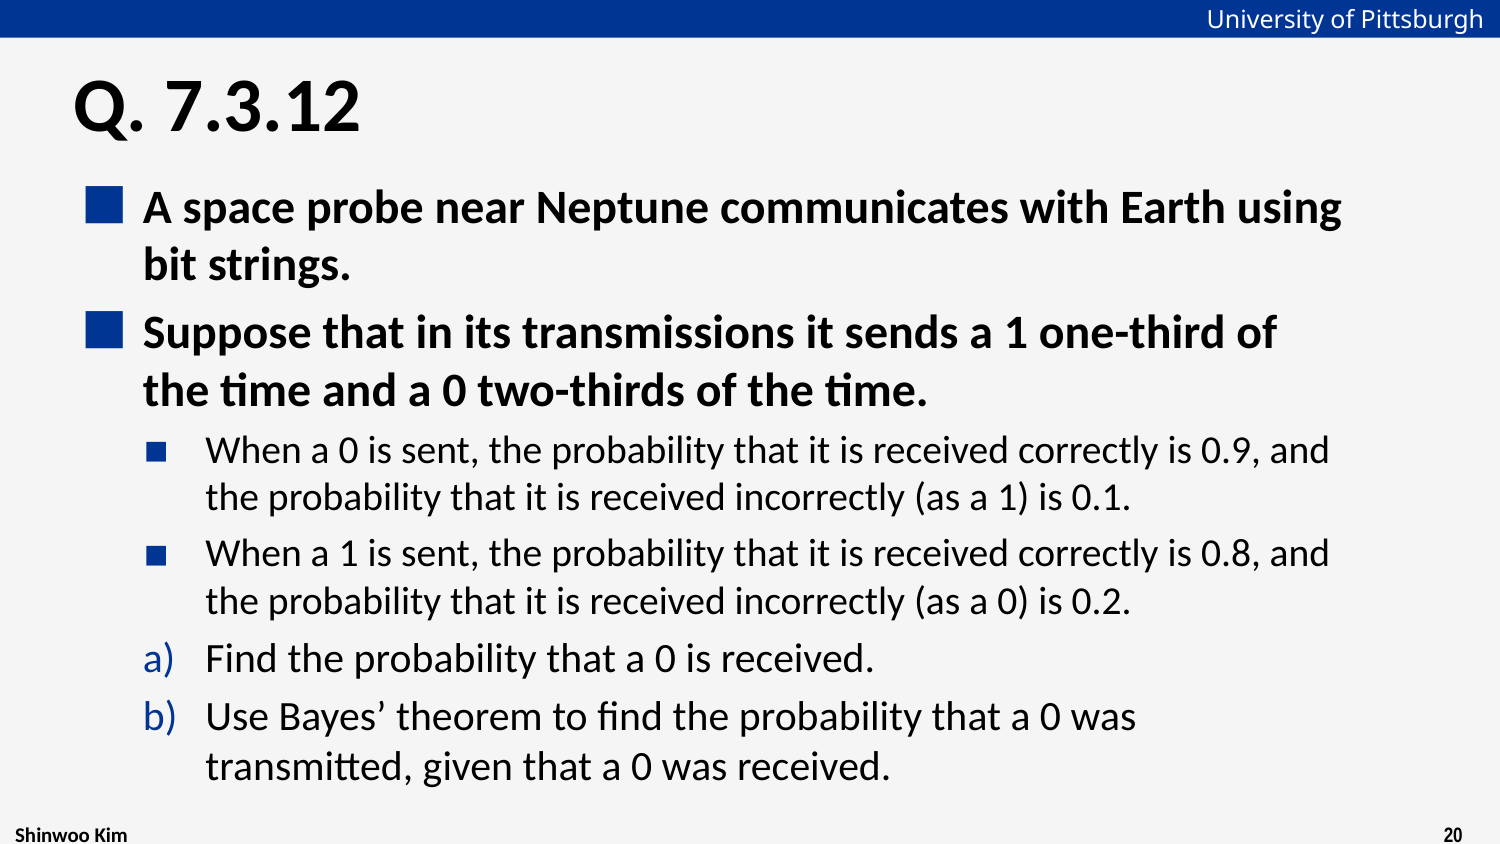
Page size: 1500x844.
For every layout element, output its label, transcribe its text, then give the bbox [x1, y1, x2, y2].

list A space probe near Neptune communicates with Earth using bit strings. Suppose that in its transmissions it sends a 1 one-third of the time and a 0 two-thirds of the time. When a 0 is sent, the probability that it is received correctly is 0.9, and the probability that it is received incorrectly (as a 1) is 0.1. When a 1 is sent, the probability that it is received correctly is 0.8, and the probability that it is received incorrectly (as a 0) is 0.2. Find the probability that a 0 is received. Use Bayes’ theorem to find the probability that a 0 was transmitted, given that a 0 was received. [65, 167, 1361, 780]
title Q. 7.3.12 [58, 53, 1304, 148]
